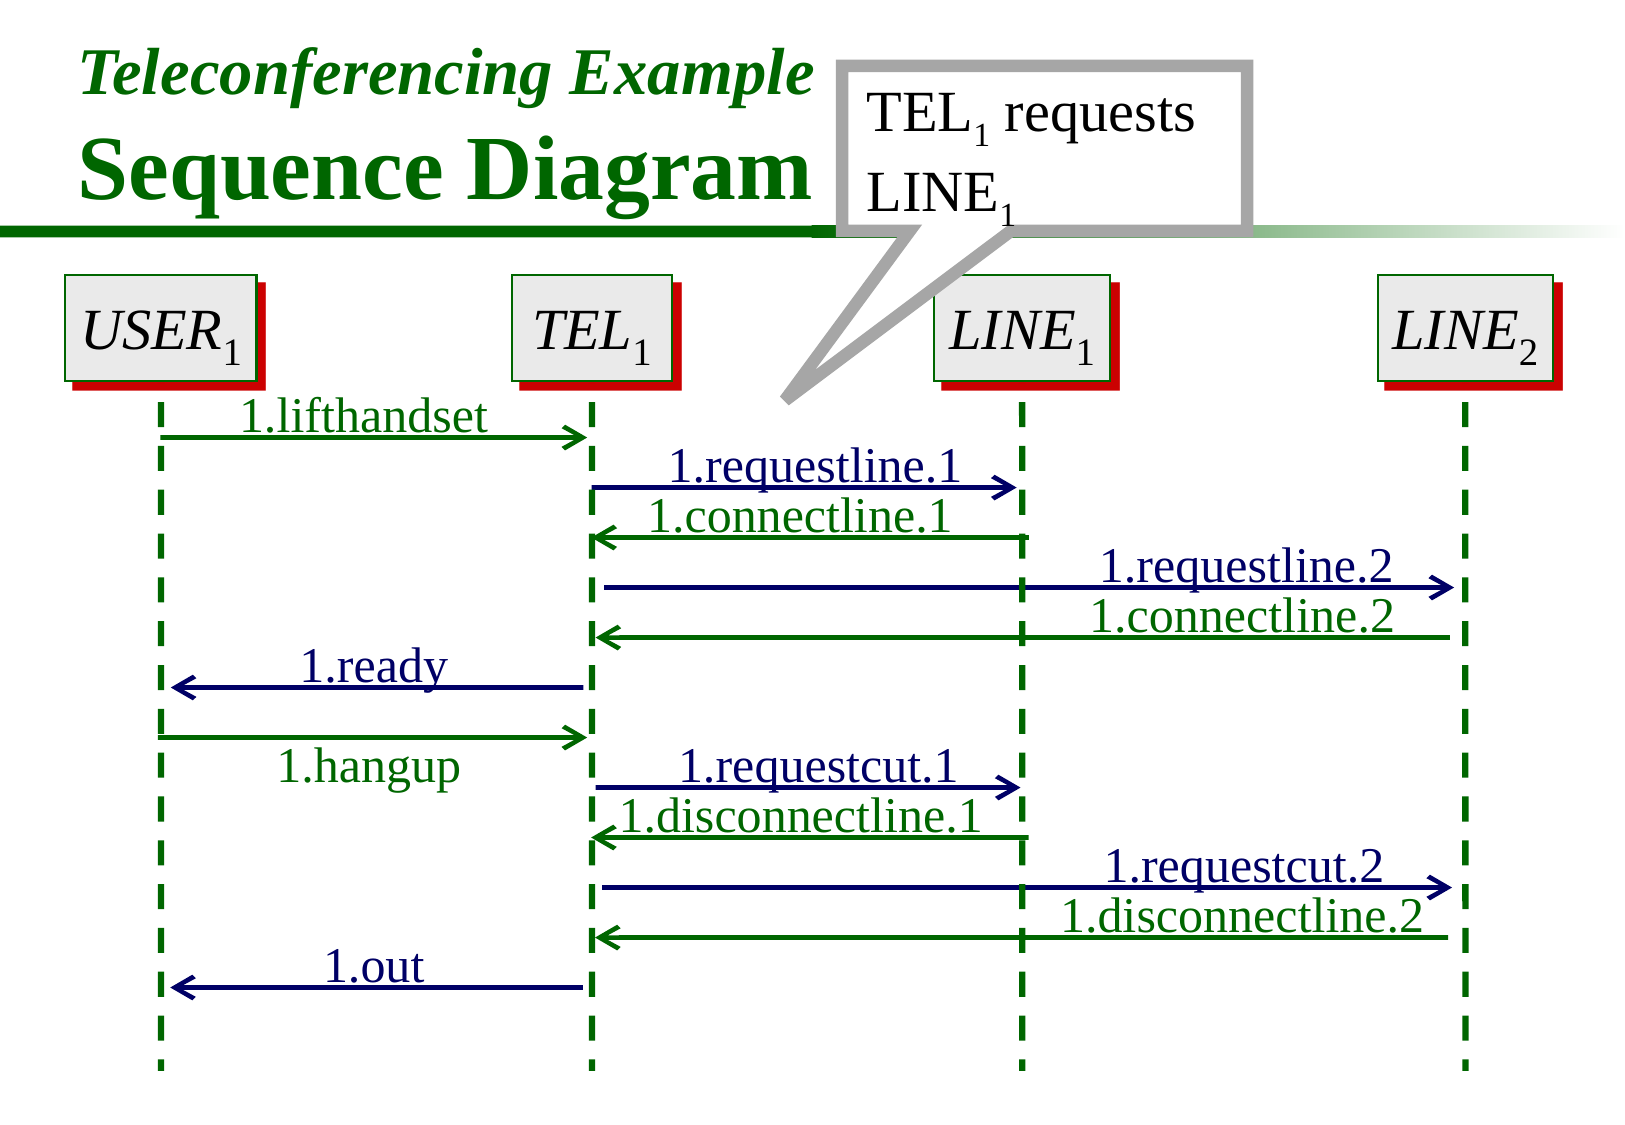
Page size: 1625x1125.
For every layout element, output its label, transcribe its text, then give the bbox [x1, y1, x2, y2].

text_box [263, 724, 506, 801]
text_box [1117, 824, 1369, 901]
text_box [62, 274, 260, 1071]
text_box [263, 374, 506, 451]
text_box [1117, 524, 1369, 601]
title Teleconferencing Example Sequence Diagram [62, 43, 1563, 226]
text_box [677, 509, 926, 523]
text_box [677, 724, 926, 801]
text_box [511, 274, 672, 1071]
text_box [1374, 274, 1556, 1071]
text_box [263, 924, 506, 1001]
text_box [1117, 609, 1369, 651]
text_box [677, 824, 926, 901]
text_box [677, 809, 926, 823]
text_box TEL1 requests LINE1 [784, 65, 1248, 401]
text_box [677, 609, 926, 651]
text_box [1117, 909, 1369, 951]
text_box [263, 624, 506, 701]
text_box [677, 524, 926, 601]
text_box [931, 274, 1113, 1071]
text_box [677, 424, 926, 501]
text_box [677, 909, 926, 951]
